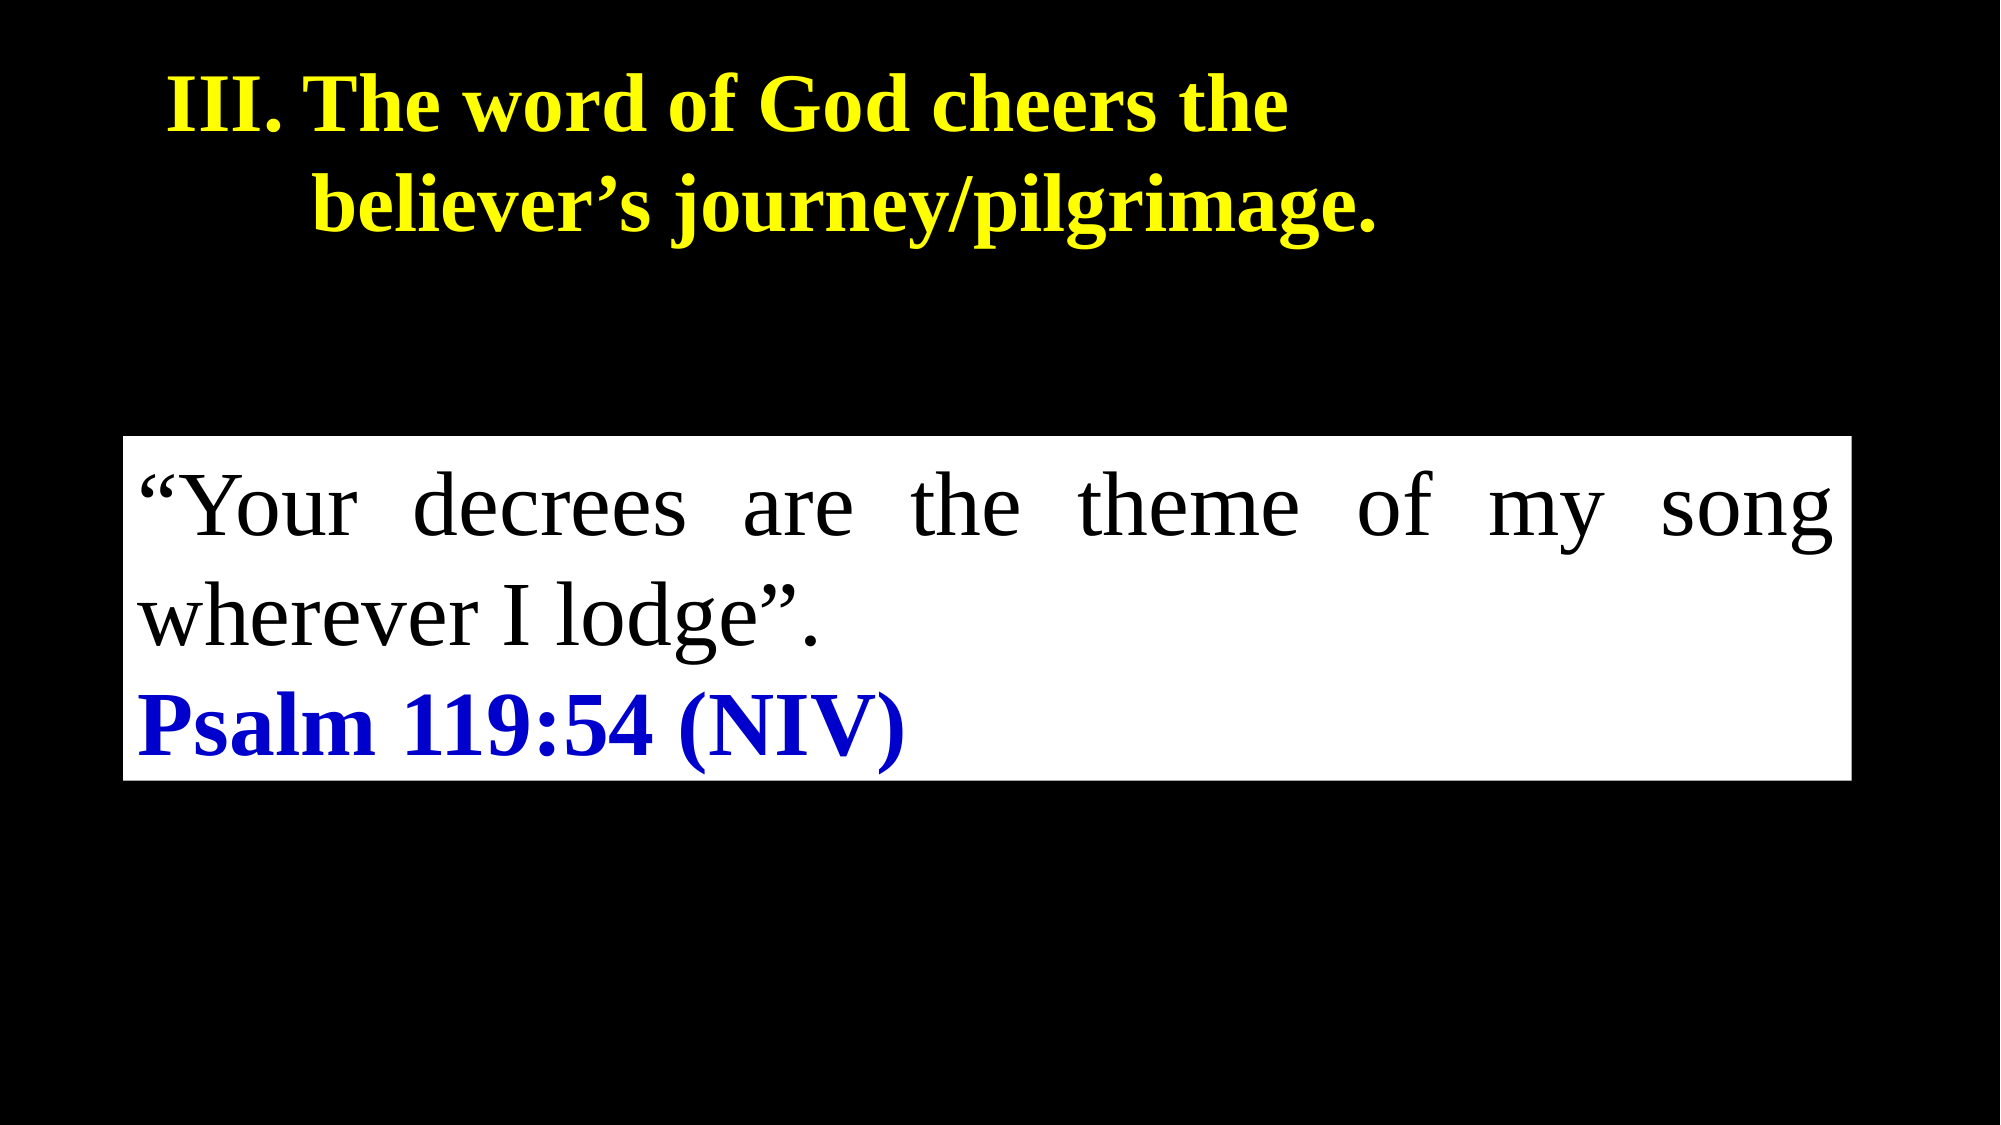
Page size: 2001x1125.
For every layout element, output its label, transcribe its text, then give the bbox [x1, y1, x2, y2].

text_box “Your decrees are the theme of my song wherever I lodge”. Psalm 119:54 (NIV) [123, 436, 1852, 781]
text_box III. The word of God cheers the believer’s journey/pilgrimage. [151, 40, 1395, 255]
